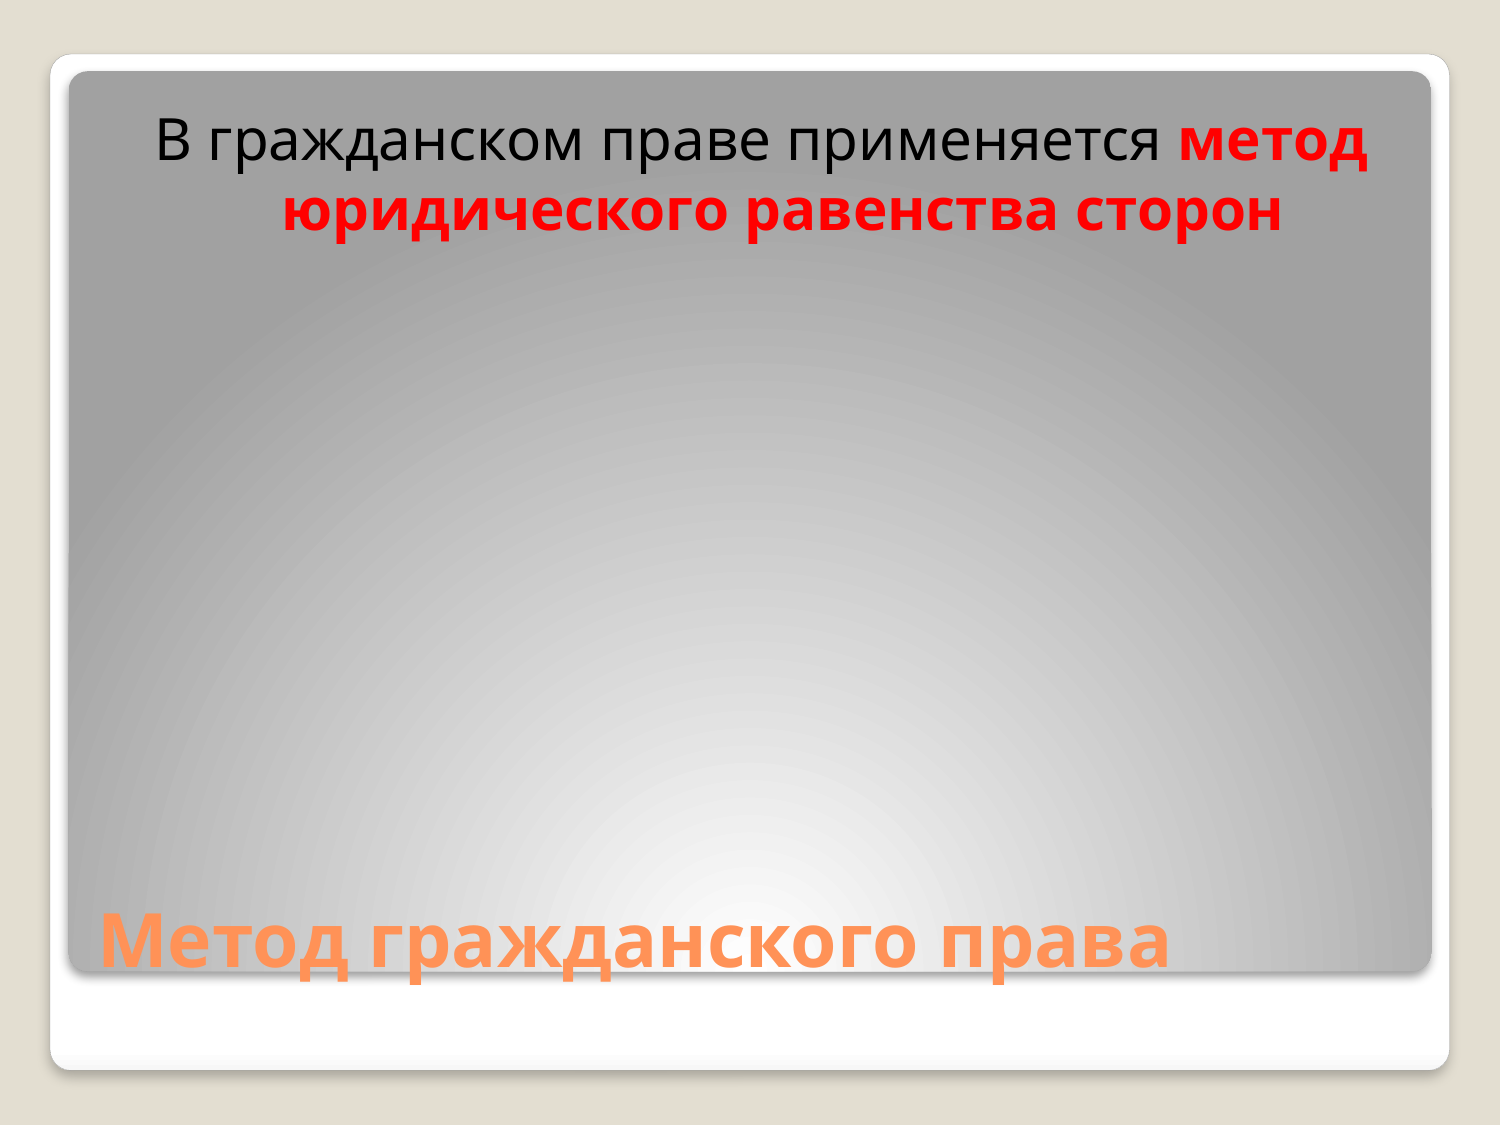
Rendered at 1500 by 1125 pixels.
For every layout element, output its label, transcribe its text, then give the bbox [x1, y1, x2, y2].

list В гражданском праве применяется метод юридического равенства сторон [82, 86, 1425, 774]
title Метод гражданского права [82, 817, 1425, 990]
